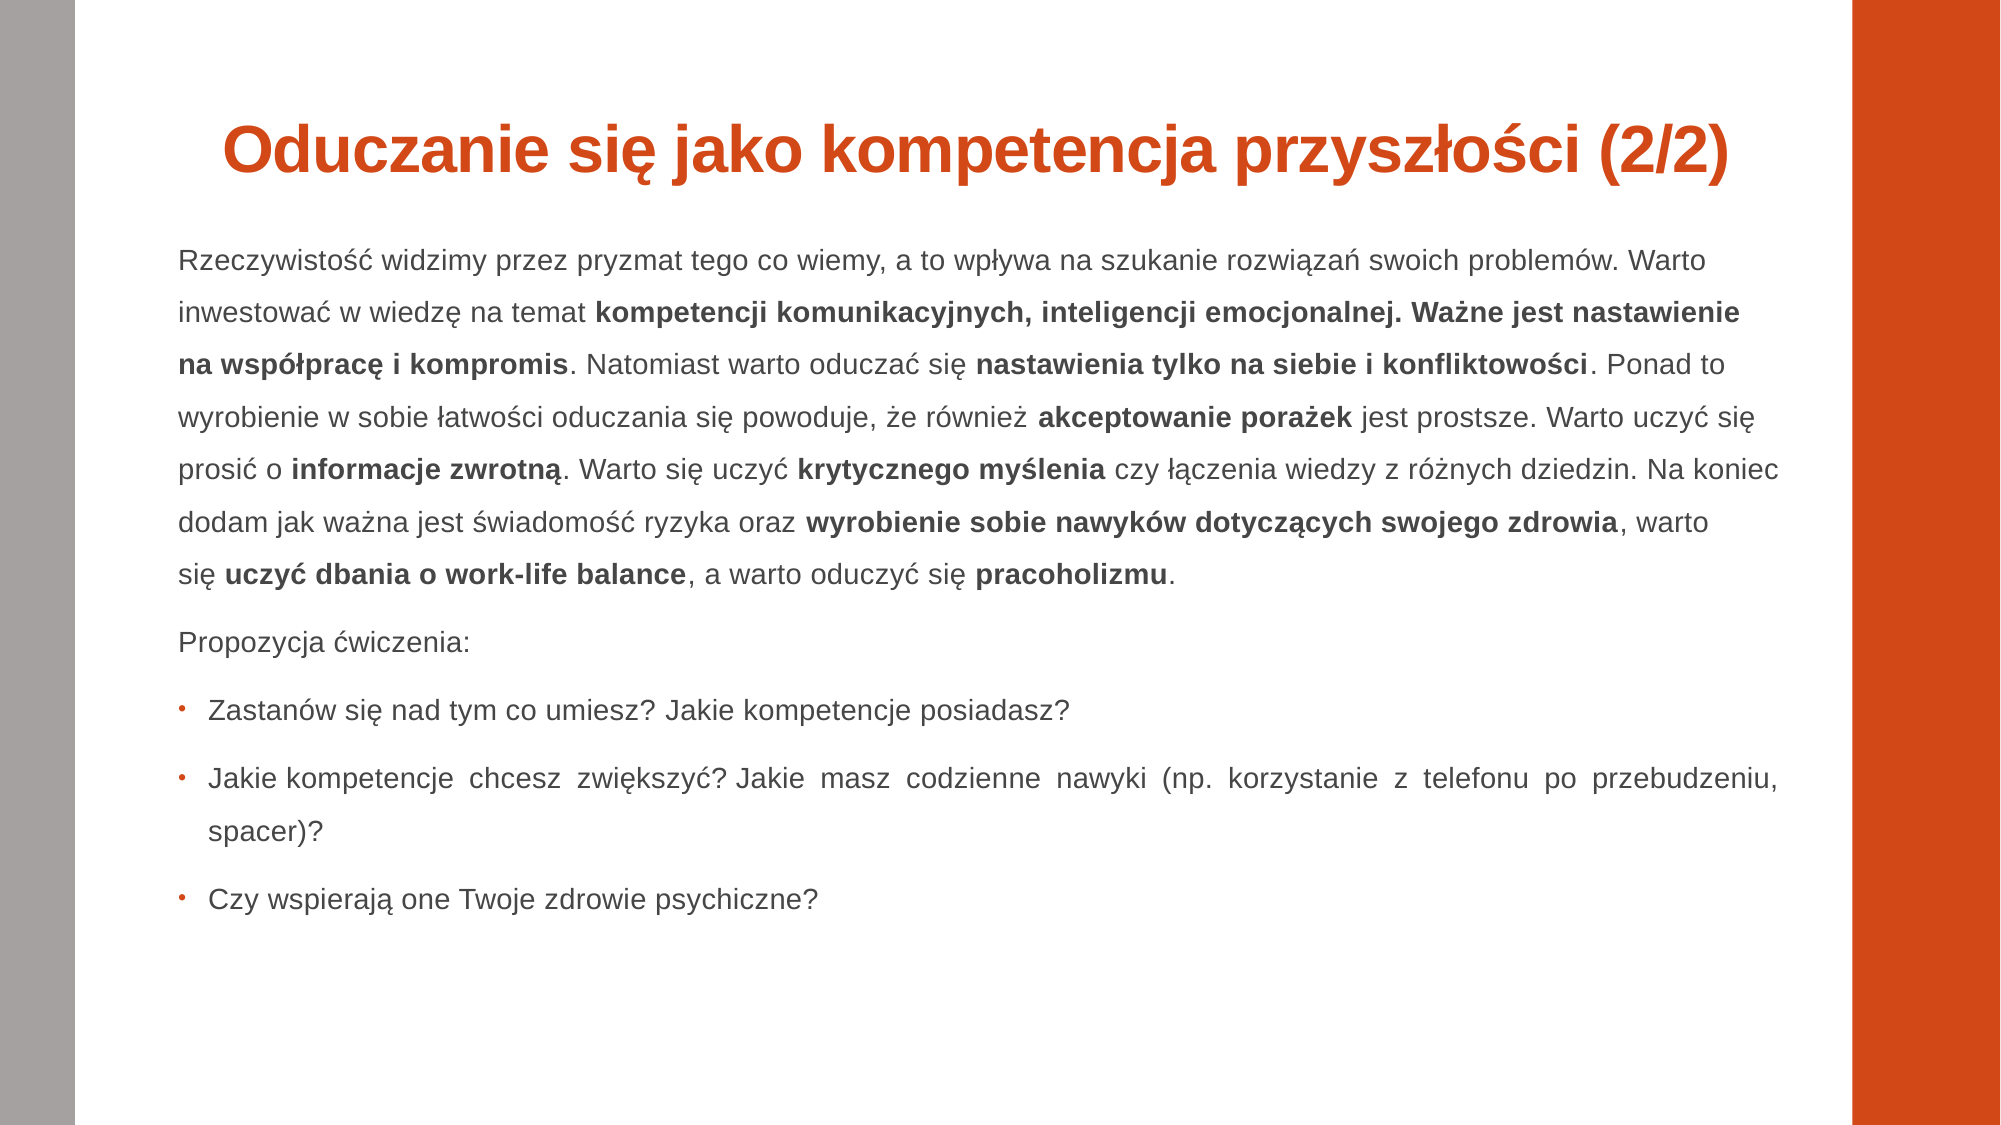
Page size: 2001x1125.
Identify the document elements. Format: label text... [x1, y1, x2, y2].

title Oduczanie się jako kompetencja przyszłości (2/2) [206, 48, 1797, 195]
list Rzeczywistość widzimy przez pryzmat tego co wiemy, a to wpływa na szukanie rozwiązań swoich problemów. Warto inwestować w wiedzę na temat kompetencji komunikacyjnych, inteligencji emocjonalnej. Ważne jest nastawienie na współpracę i kompromis. Natomiast warto oduczać się nastawienia tylko na siebie i konfliktowości. Ponad to wyrobienie w sobie łatwości oduczania się powoduje, że również akceptowanie porażek jest prostsze. Warto uczyć się prosić o informacje zwrotną. Warto się uczyć krytycznego myślenia czy łączenia wiedzy z różnych dziedzin. Na koniec dodam jak ważna jest świadomość ryzyka oraz wyrobienie sobie nawyków dotyczących swojego zdrowia, warto się uczyć dbania o work-life balance, a warto oduczyć się pracoholizmu. Propozycja ćwiczenia: Zastanów się nad tym co umiesz? Jakie kompetencje posiadasz? Jakie kompetencje chcesz zwiększyć? Jakie masz codzienne nawyki (np. korzystanie z telefonu po przebudzeniu, spacer)? Czy wspierają one Twoje zdrowie psychiczne? [163, 215, 1797, 1014]
